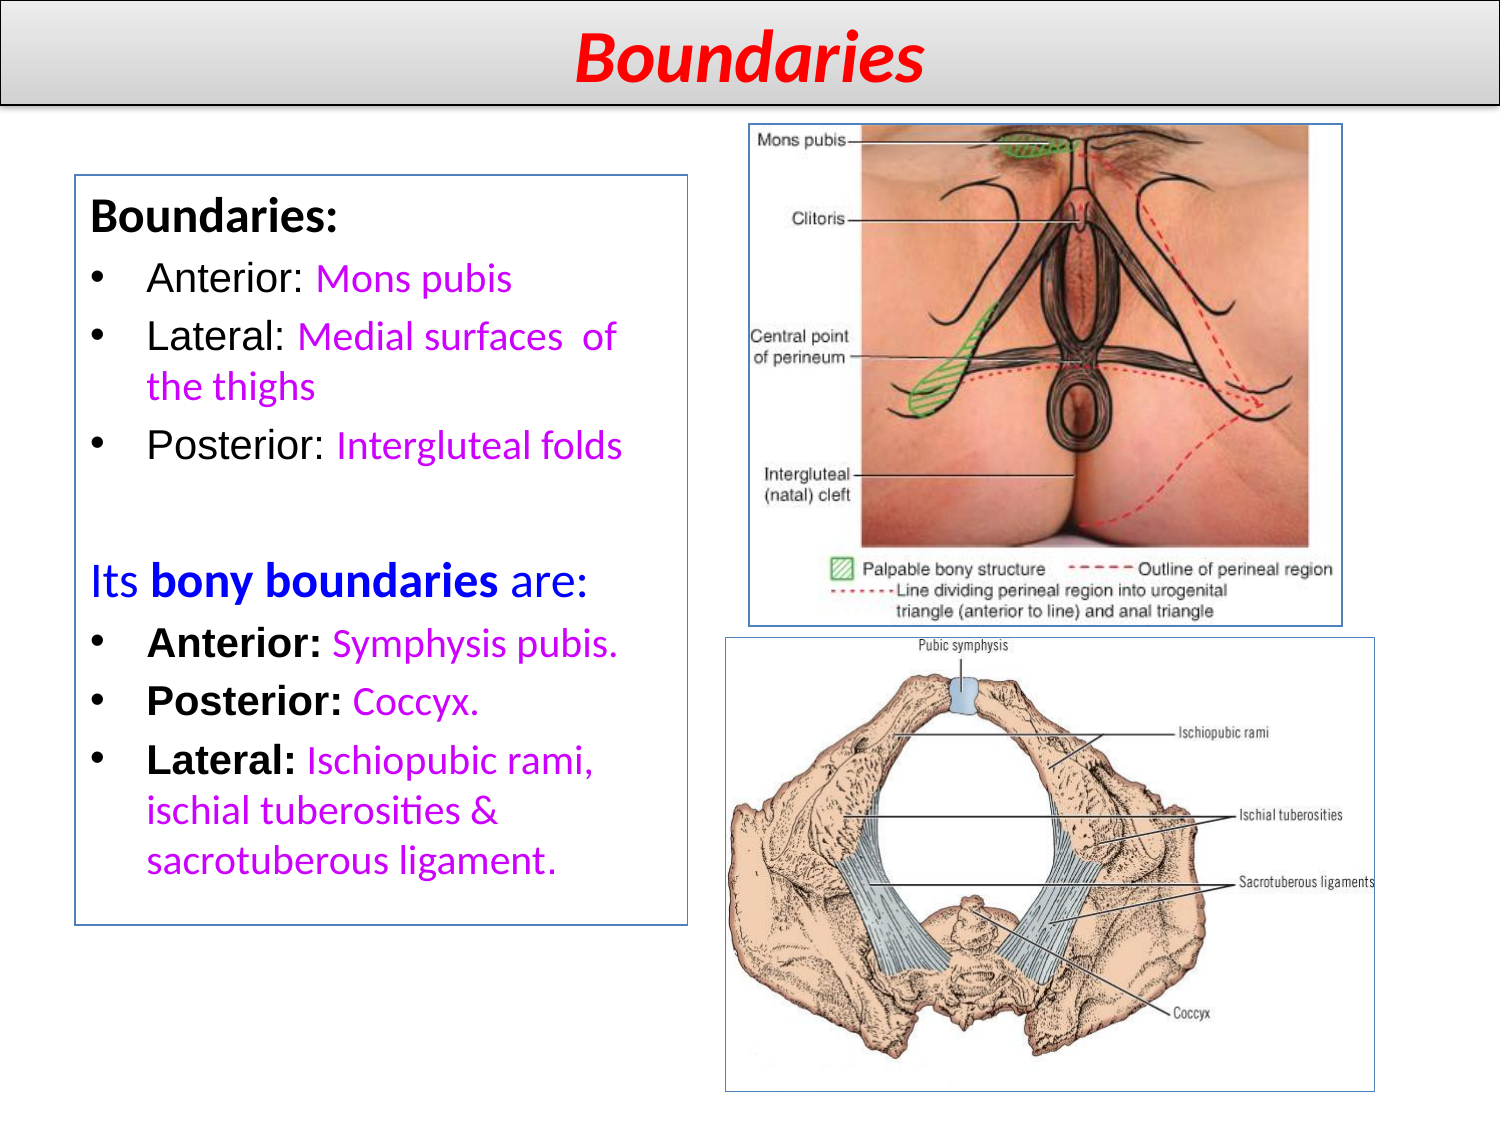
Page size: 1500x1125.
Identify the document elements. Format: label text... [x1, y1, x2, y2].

text_box Boundaries [0, 0, 1500, 106]
text_box Boundaries: Anterior: Mons pubis Lateral: Medial surfaces of the thighs Posterior: Intergluteal folds Its bony boundaries are: Anterior: Symphysis pubis. Posterior: Coccyx. Lateral: Ischiopubic rami, ischial tuberosities & sacrotuberous ligament. [74, 174, 688, 925]
picture [724, 637, 1376, 1093]
picture [749, 124, 1342, 626]
